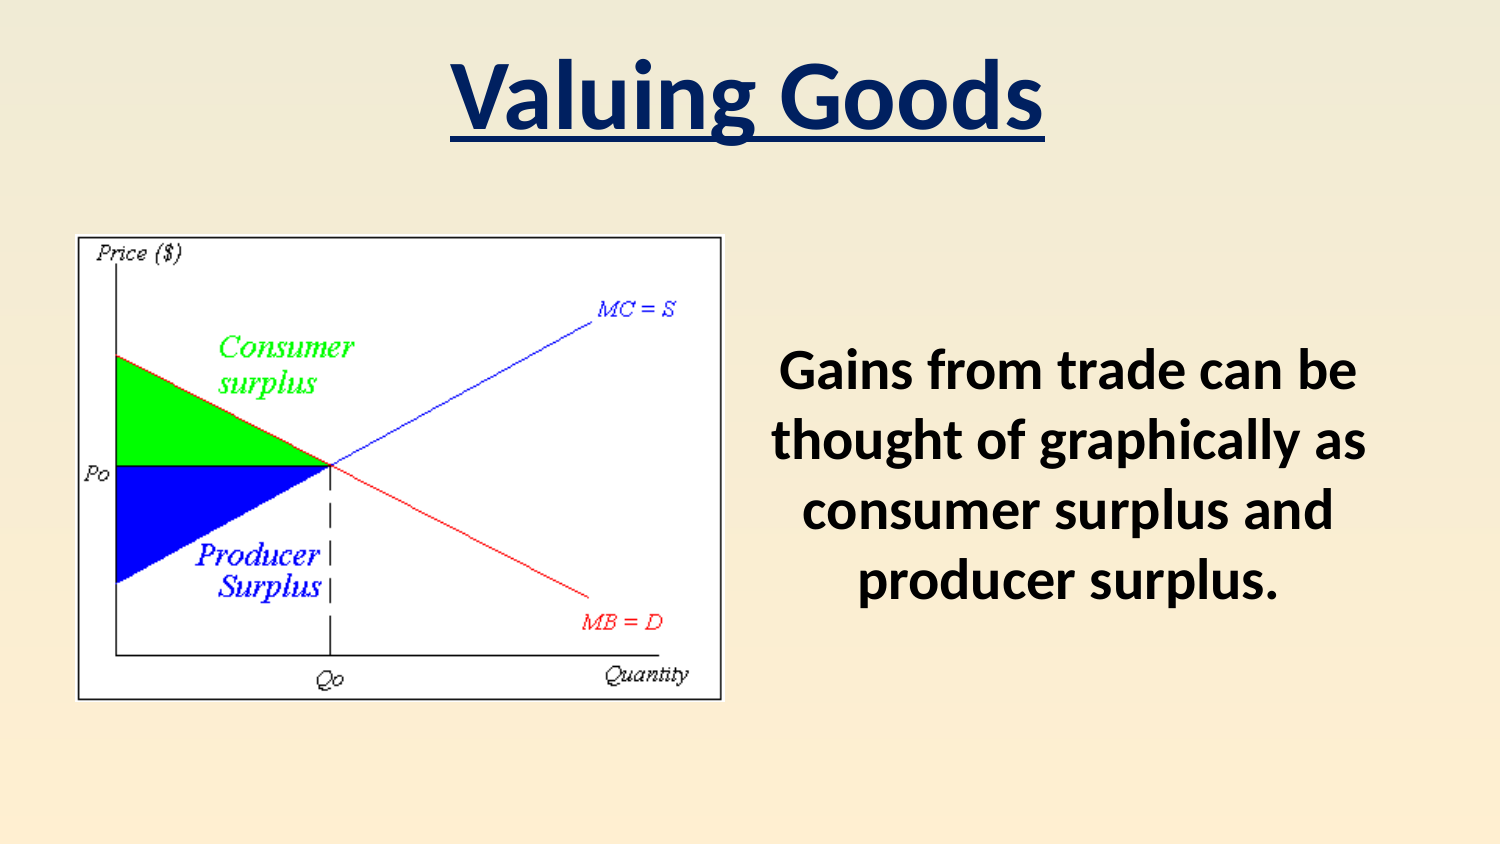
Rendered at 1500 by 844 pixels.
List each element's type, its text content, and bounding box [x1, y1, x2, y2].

text_box Gains from trade can be thought of graphically as consumer surplus and producer surplus. [729, 323, 1413, 619]
picture [74, 234, 726, 702]
text_box Valuing Goods [435, 21, 1060, 157]
